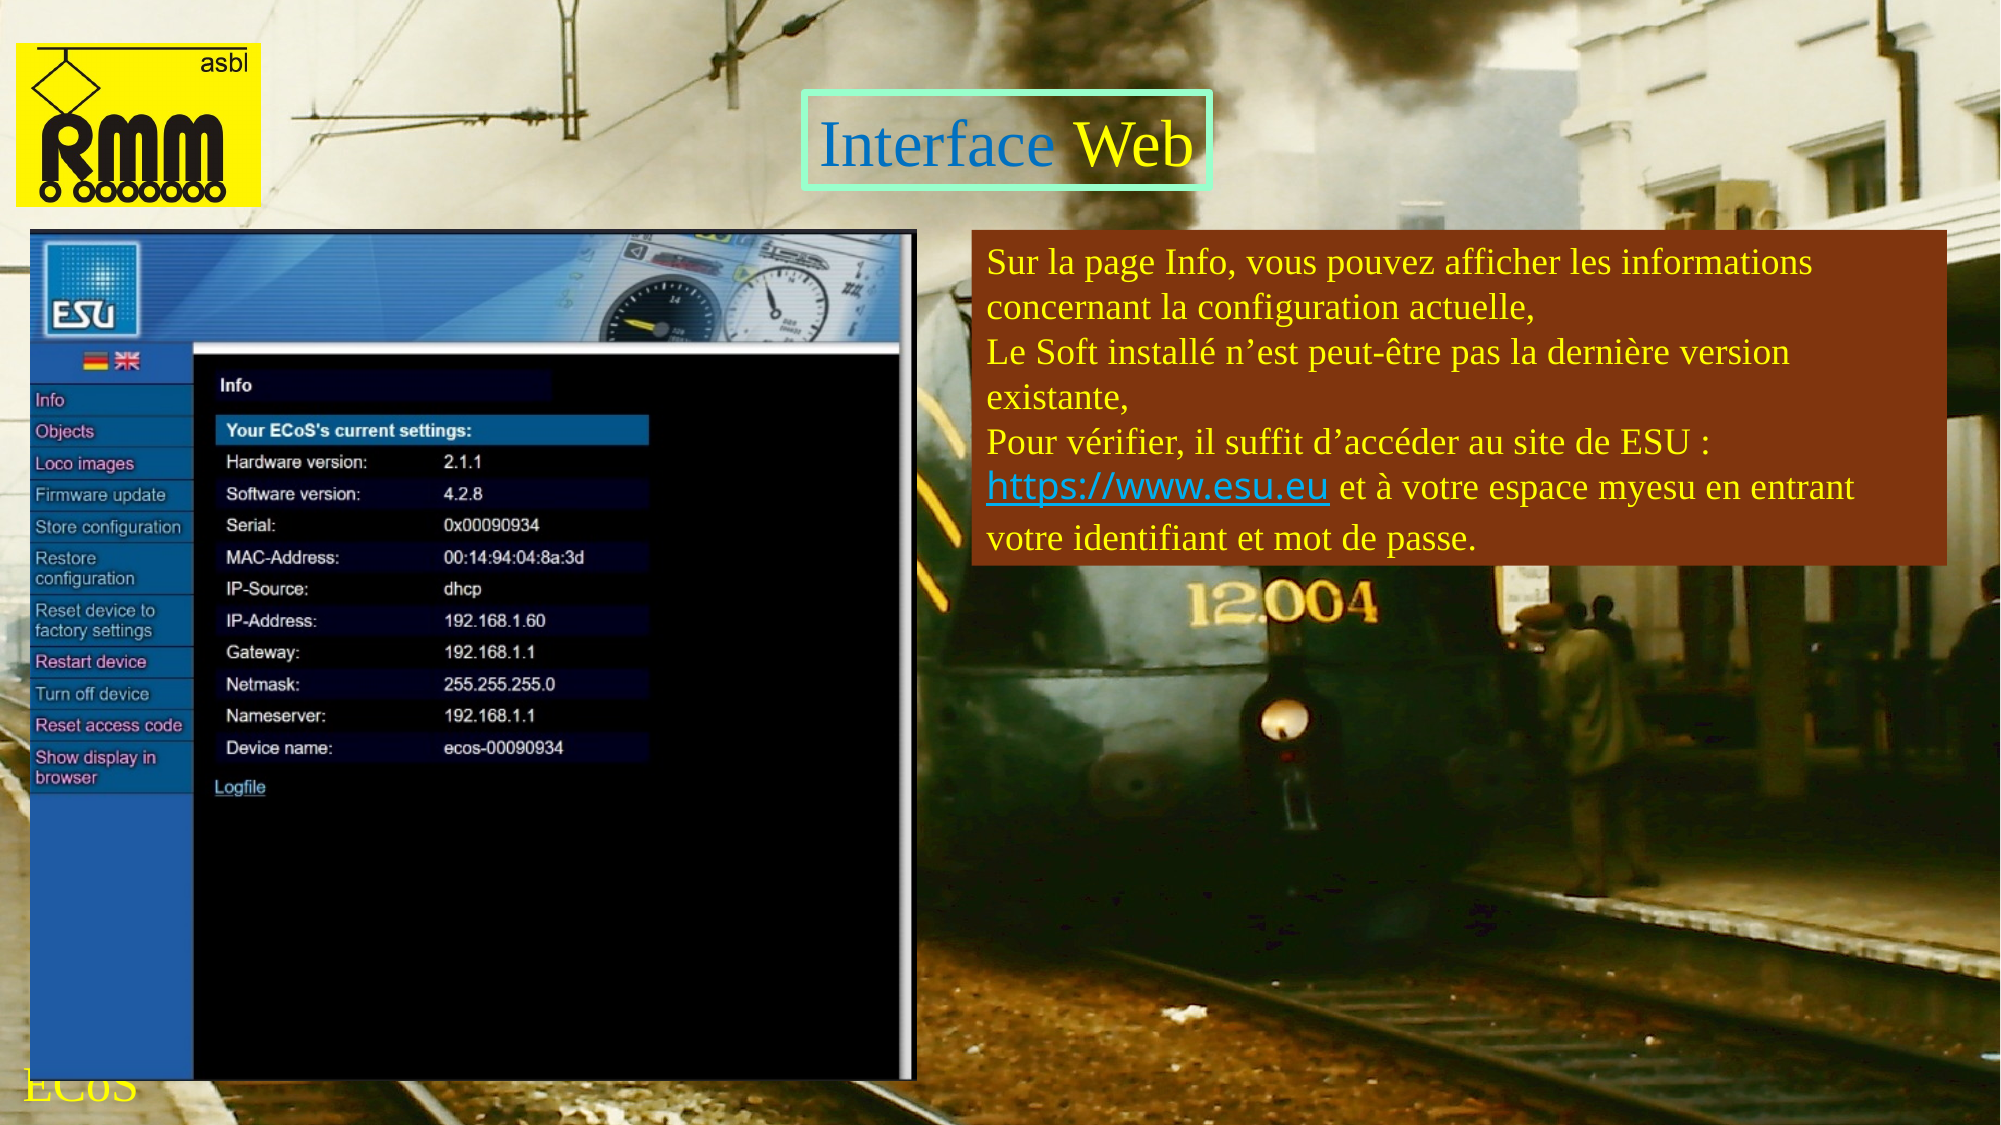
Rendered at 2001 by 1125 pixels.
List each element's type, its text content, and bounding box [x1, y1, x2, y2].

picture [0, 0, 2001, 1125]
text_box ECoS [7, 1044, 154, 1119]
text_box Interface Web [804, 92, 1209, 188]
text_box Sur la page Info, vous pouvez afficher les informations concernant la configuration actuelle, Le Soft installé n’est peut-être pas la dernière version existante, Pour vérifier, il suffit d’accéder au site de ESU : https://www.esu.eu et à votre espace myesu en entrant votre identifiant et mot de passe. [971, 229, 1947, 566]
